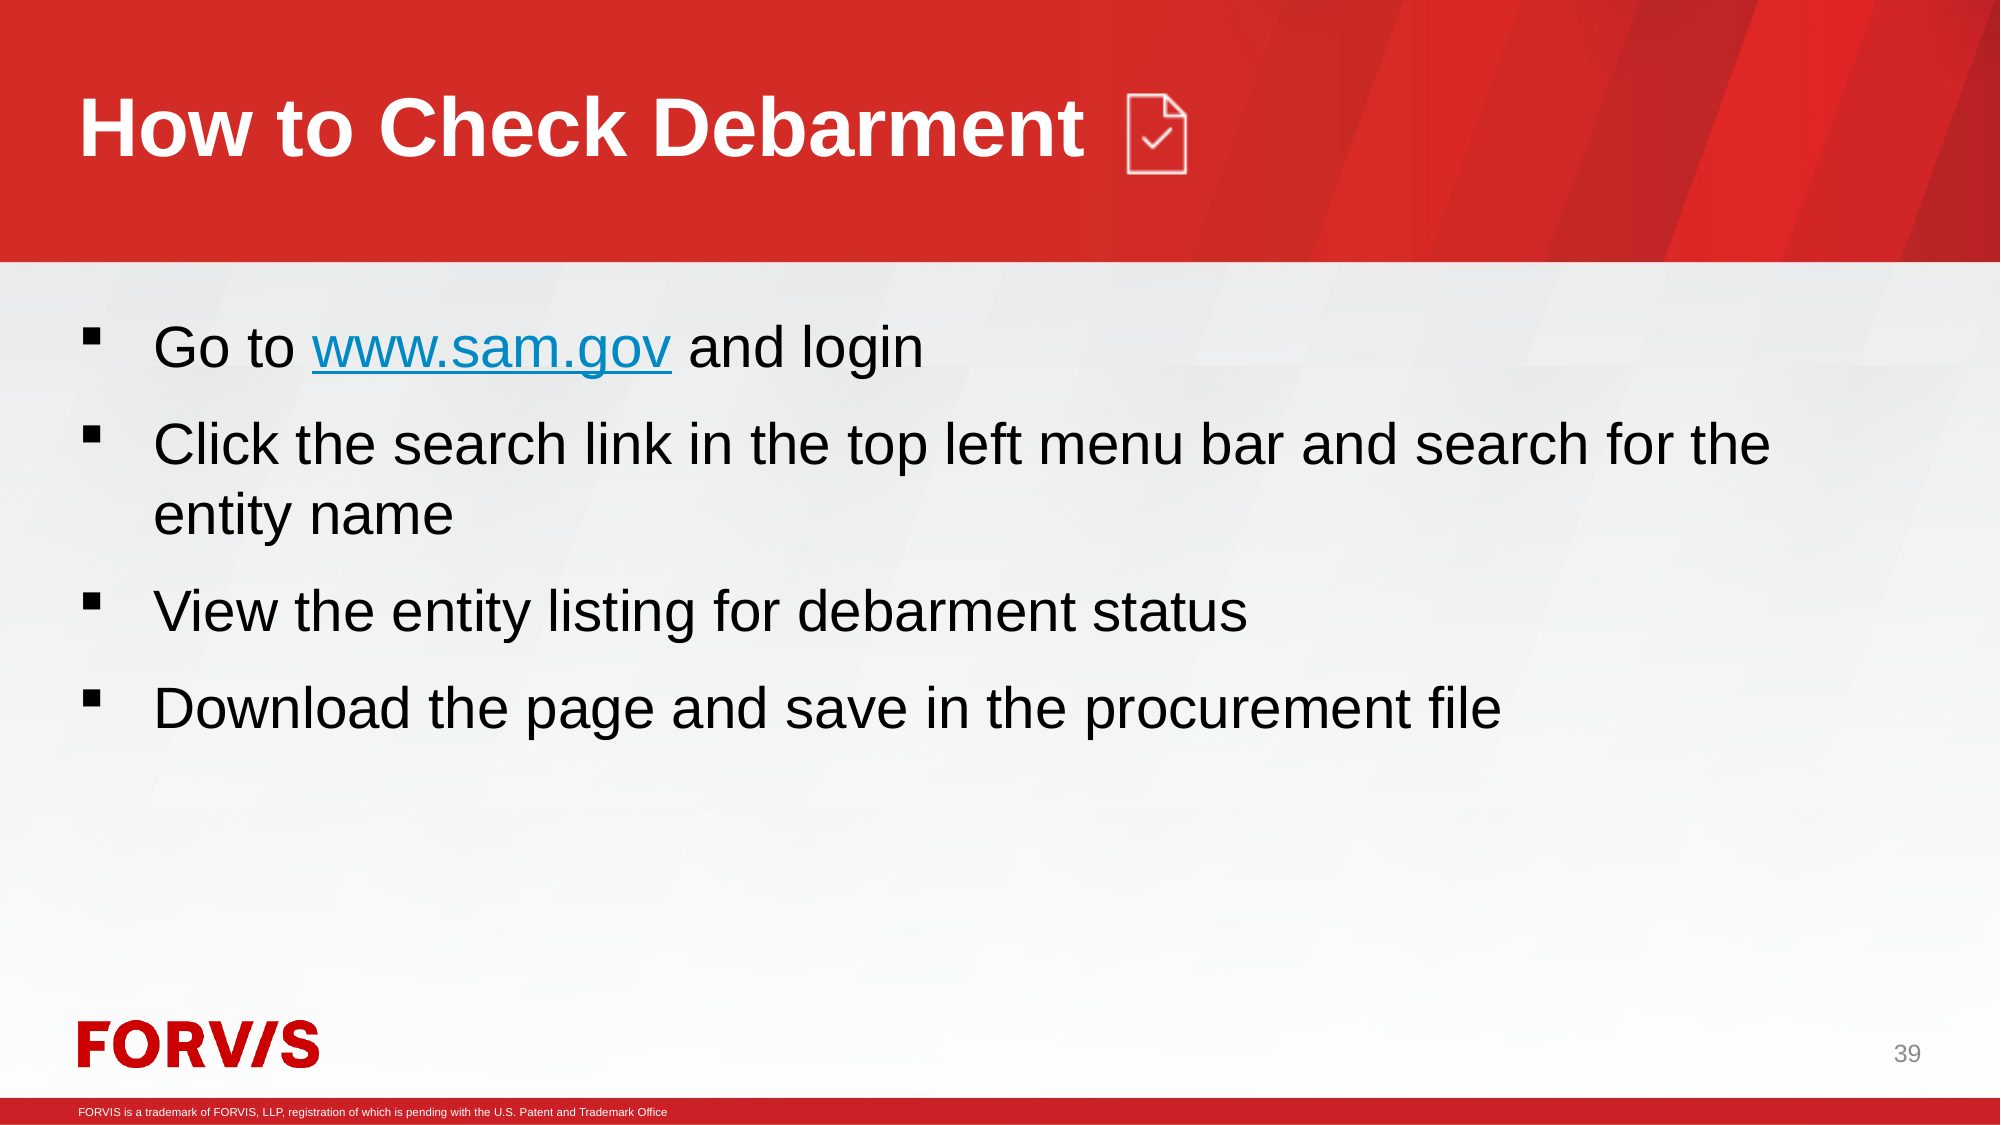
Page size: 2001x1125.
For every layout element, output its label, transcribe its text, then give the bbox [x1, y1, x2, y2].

list Go to www.sam.gov and login Click the search link in the top left menu bar and search for the entity name View the entity listing for debarment status Download the page and save in the procurement file [78, 301, 1922, 991]
title How to Check Debarment [78, 0, 1922, 259]
picture [1115, 92, 1200, 177]
slide_number 39 [1471, 1046, 1922, 1068]
picture [0, 0, 2000, 1125]
